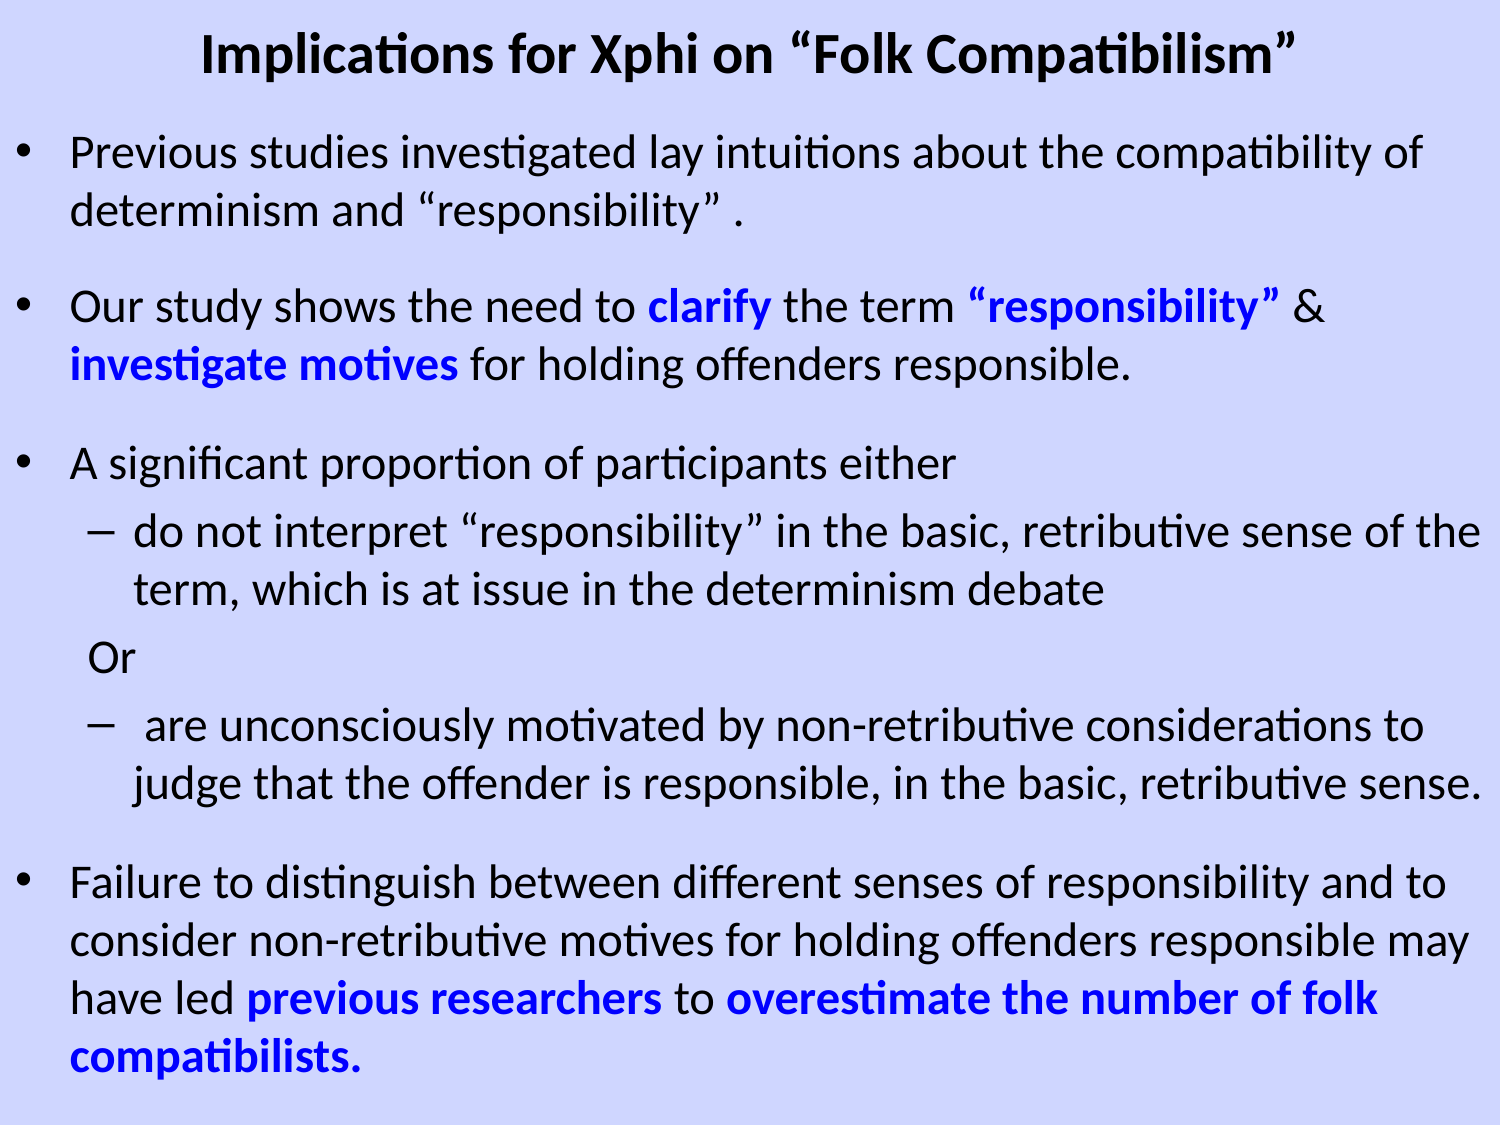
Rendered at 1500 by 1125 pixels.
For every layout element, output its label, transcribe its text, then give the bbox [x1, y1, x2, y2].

list Previous studies investigated lay intuitions about the compatibility of determinism and “responsibility” . Our study shows the need to clarify the term “responsibility” & investigate motives for holding offenders responsible. A significant proportion of participants either do not interpret “responsibility” in the basic, retributive sense of the term, which is at issue in the determinism debate Or are unconsciously motivated by non-retributive considerations to judge that the offender is responsible, in the basic, retributive sense. Failure to distinguish between different senses of responsibility and to consider non-retributive motives for holding offenders responsible may have led previous researchers to overestimate the number of folk compatibilists. [0, 100, 1500, 1125]
title Implications for Xphi on “Folk Compatibilism” [0, 0, 1500, 100]
